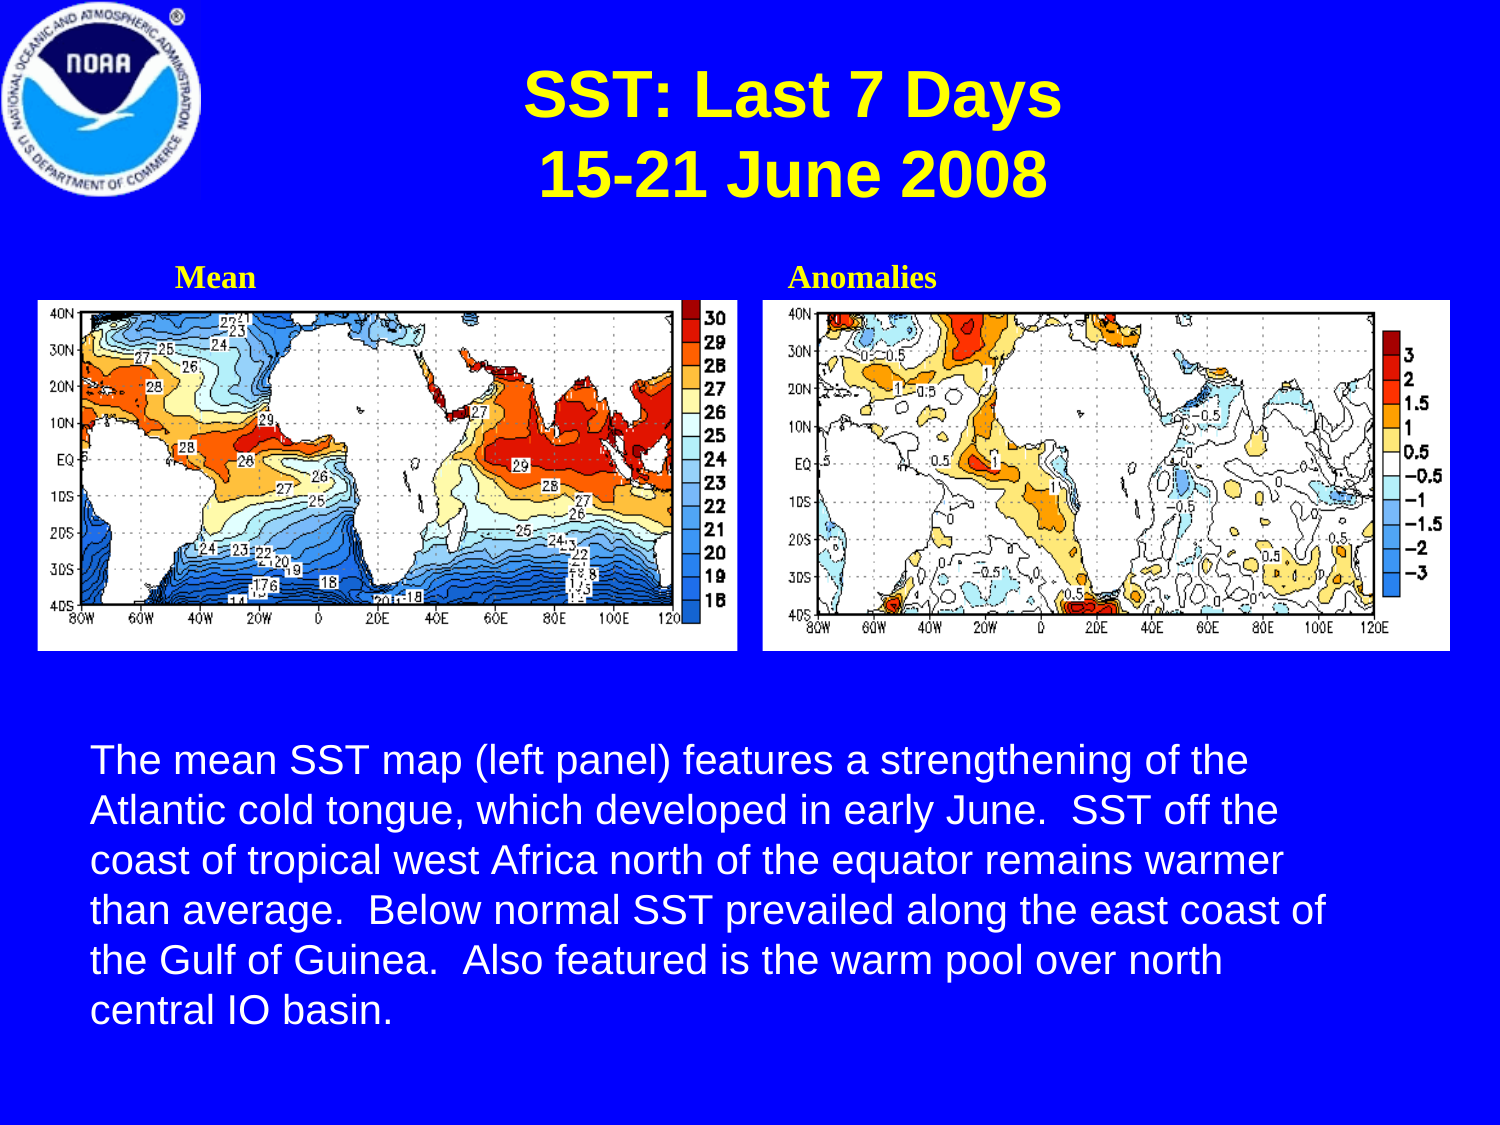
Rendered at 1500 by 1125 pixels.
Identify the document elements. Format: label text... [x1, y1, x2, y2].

picture [37, 299, 738, 650]
title SST: Last 7 Days 15-21 June 2008 [200, 37, 1388, 225]
picture [0, 0, 200, 200]
text_box Anomalies [772, 247, 1103, 299]
text_box The mean SST map (left panel) features a strengthening of the Atlantic cold tongue, which developed in early June. SST off the coast of tropical west Africa north of the equator remains warmer than average. Below normal SST prevailed along the east coast of the Gulf of Guinea. Also featured is the warm pool over north central IO basin. [74, 724, 1363, 1041]
text_box Mean [160, 247, 422, 299]
picture [762, 299, 1450, 650]
